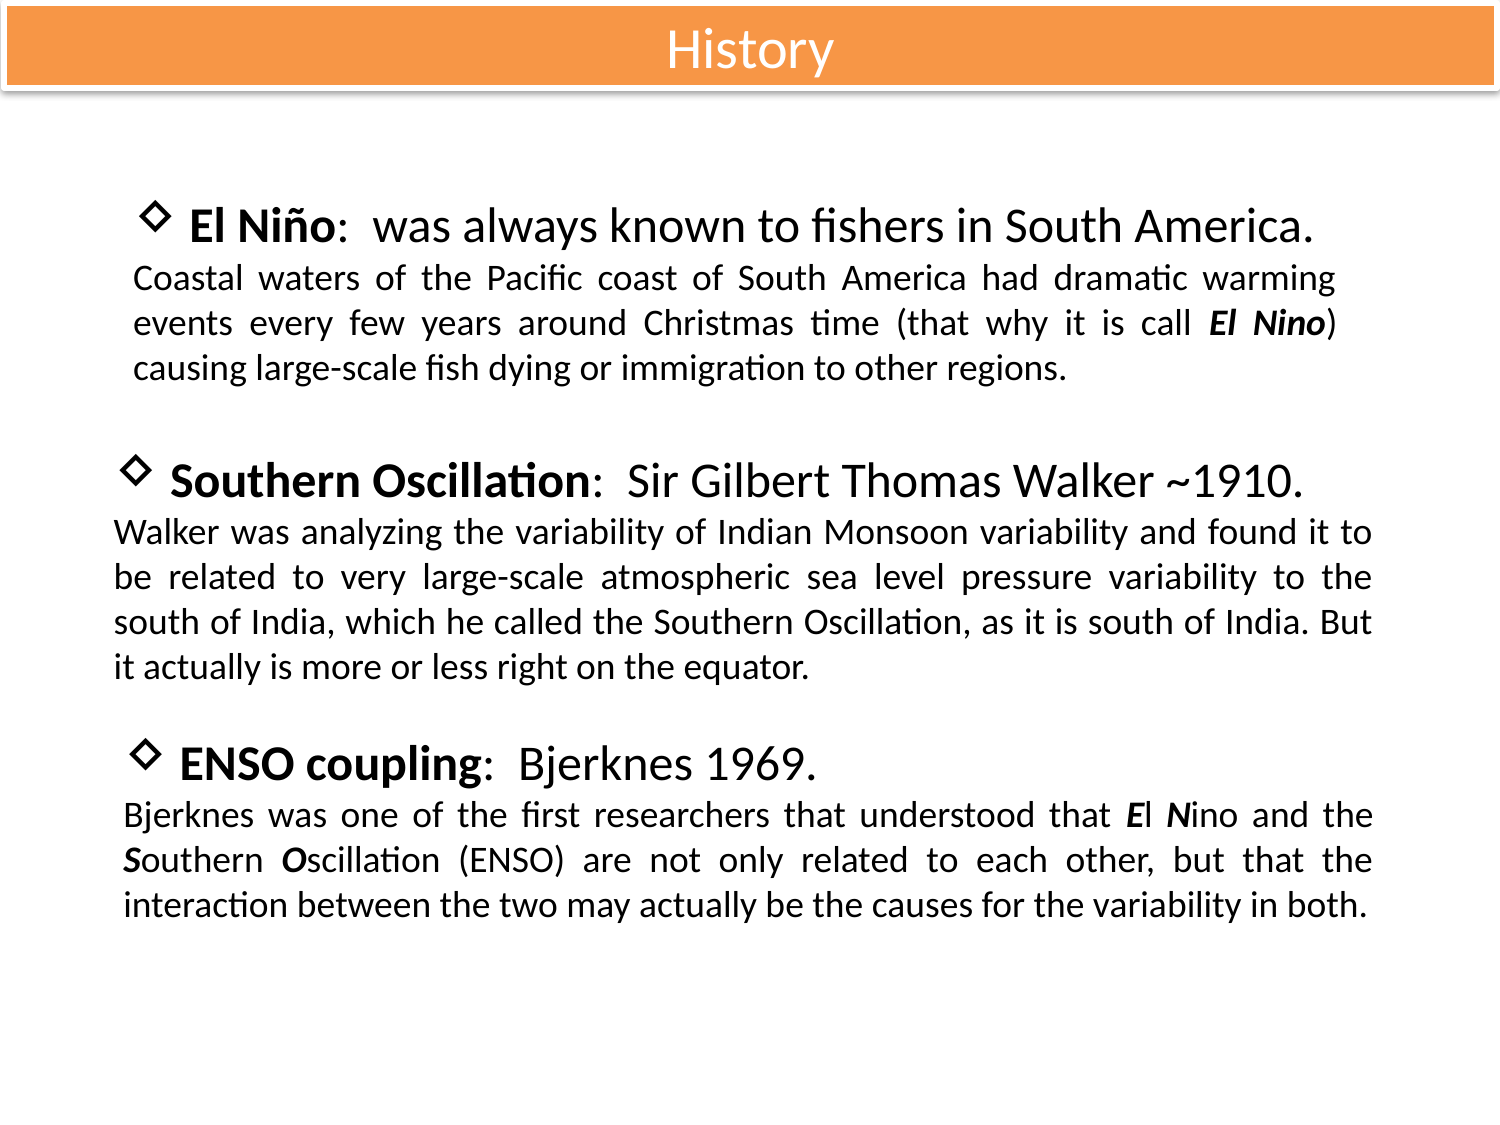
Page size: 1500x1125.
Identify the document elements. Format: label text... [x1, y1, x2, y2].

text_box Southern Oscillation: Sir Gilbert Thomas Walker ~1910. Walker was analyzing the variability of Indian Monsoon variability and found it to be related to very large-scale atmospheric sea level pressure variability to the south of India, which he called the Southern Oscillation, as it is south of India. But it actually is more or less right on the equator. [98, 439, 1389, 695]
text_box History [4, 3, 1497, 88]
text_box El Niño: was always known to fishers in South America. Coastal waters of the Pacific coast of South America had dramatic warming events every few years around Christmas time (that why it is call El Nino) causing large-scale fish dying or immigration to other regions. [118, 185, 1352, 396]
text_box ENSO coupling: Bjerknes 1969. Bjerknes was one of the first researchers that understood that El Nino and the Southern Oscillation (ENSO) are not only related to each other, but that the interaction between the two may actually be the causes for the variability in both. [108, 722, 1389, 933]
